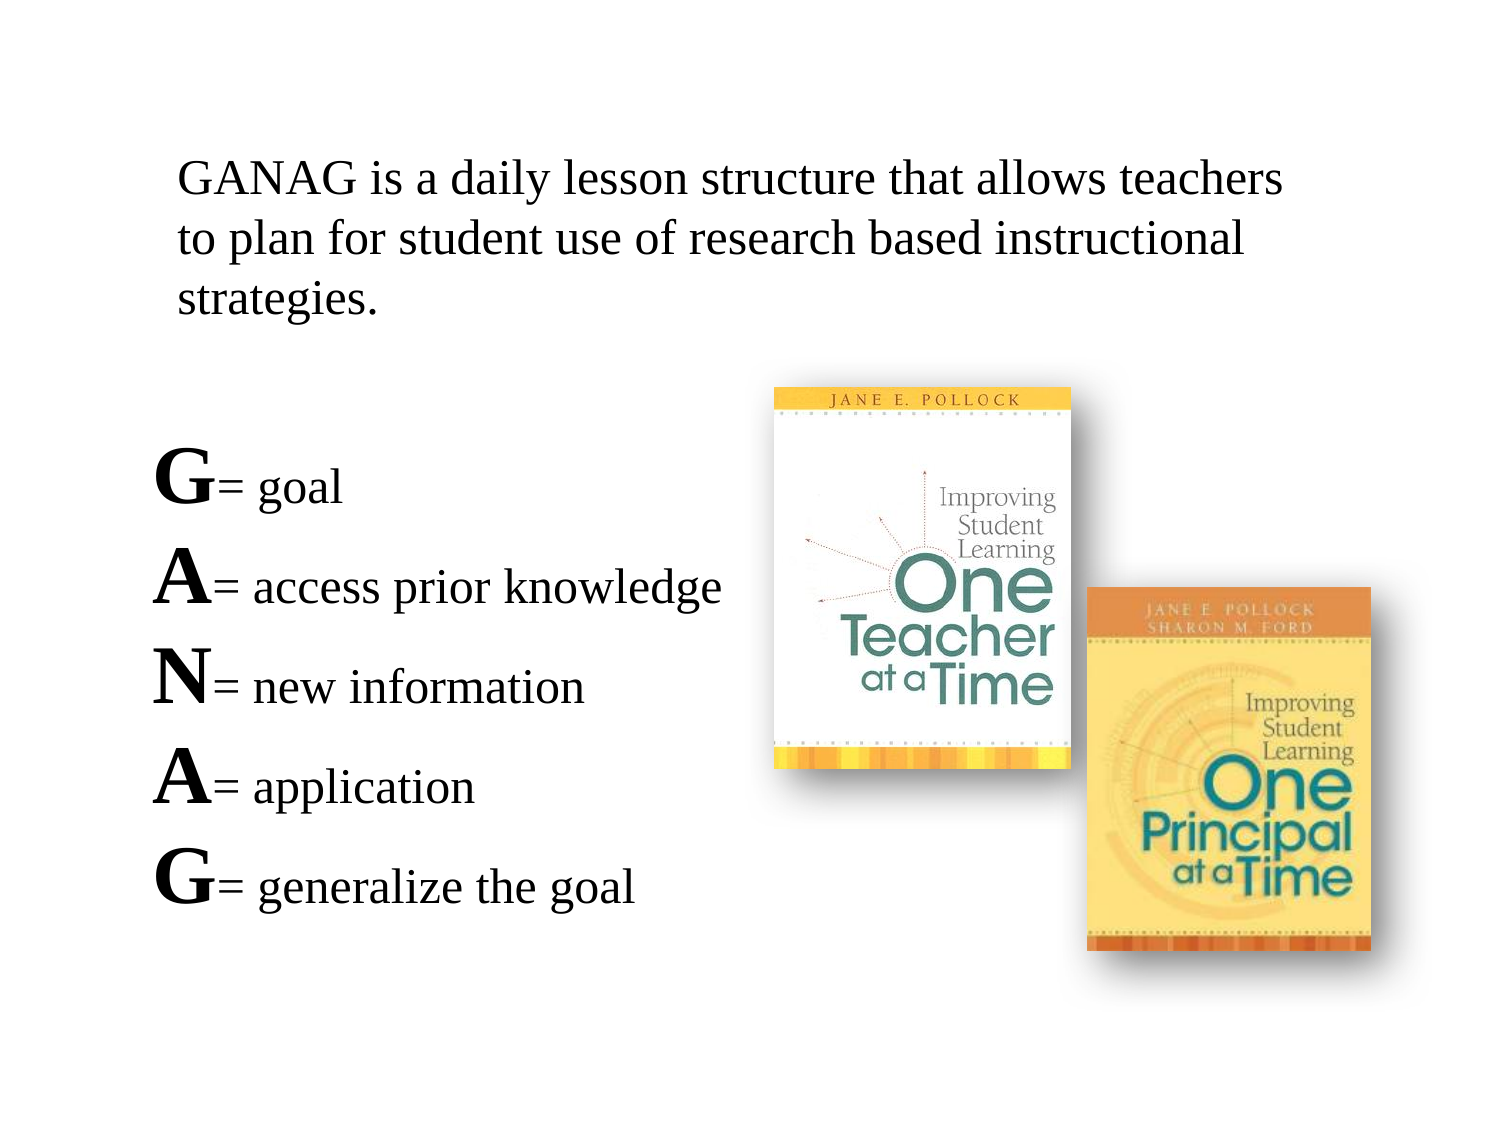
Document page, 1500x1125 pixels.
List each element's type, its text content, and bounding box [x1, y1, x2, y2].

text_box G= goal A= access prior knowledge N= new information A= application G= generalize the goal [137, 412, 926, 928]
picture [774, 387, 1071, 769]
picture [1087, 587, 1371, 952]
text_box GANAG is a daily lesson structure that allows teachers to plan for student use of research based instructional strategies. [162, 137, 1338, 333]
